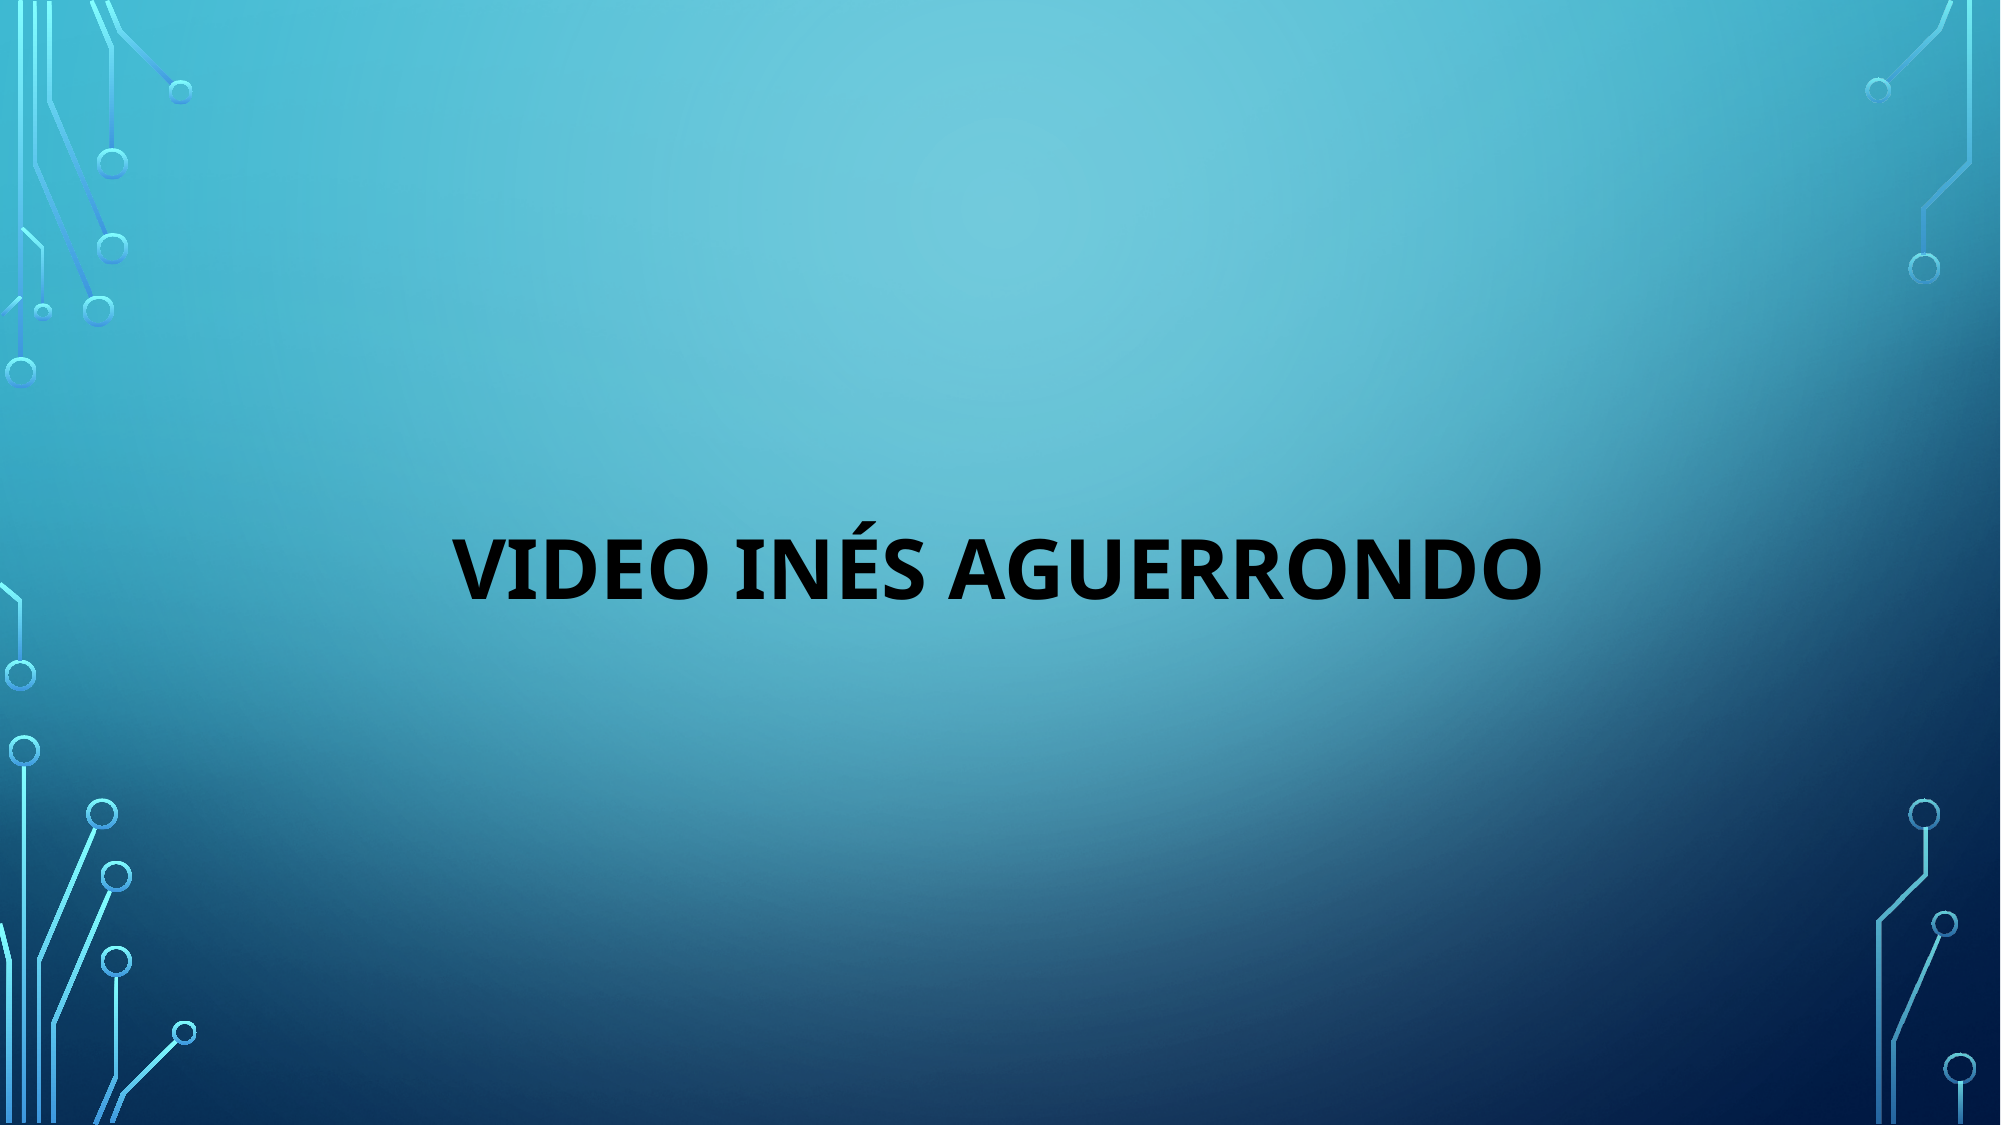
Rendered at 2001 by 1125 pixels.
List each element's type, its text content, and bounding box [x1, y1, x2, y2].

list VIDEO INÉS AGUERRONDO [187, 221, 1813, 950]
